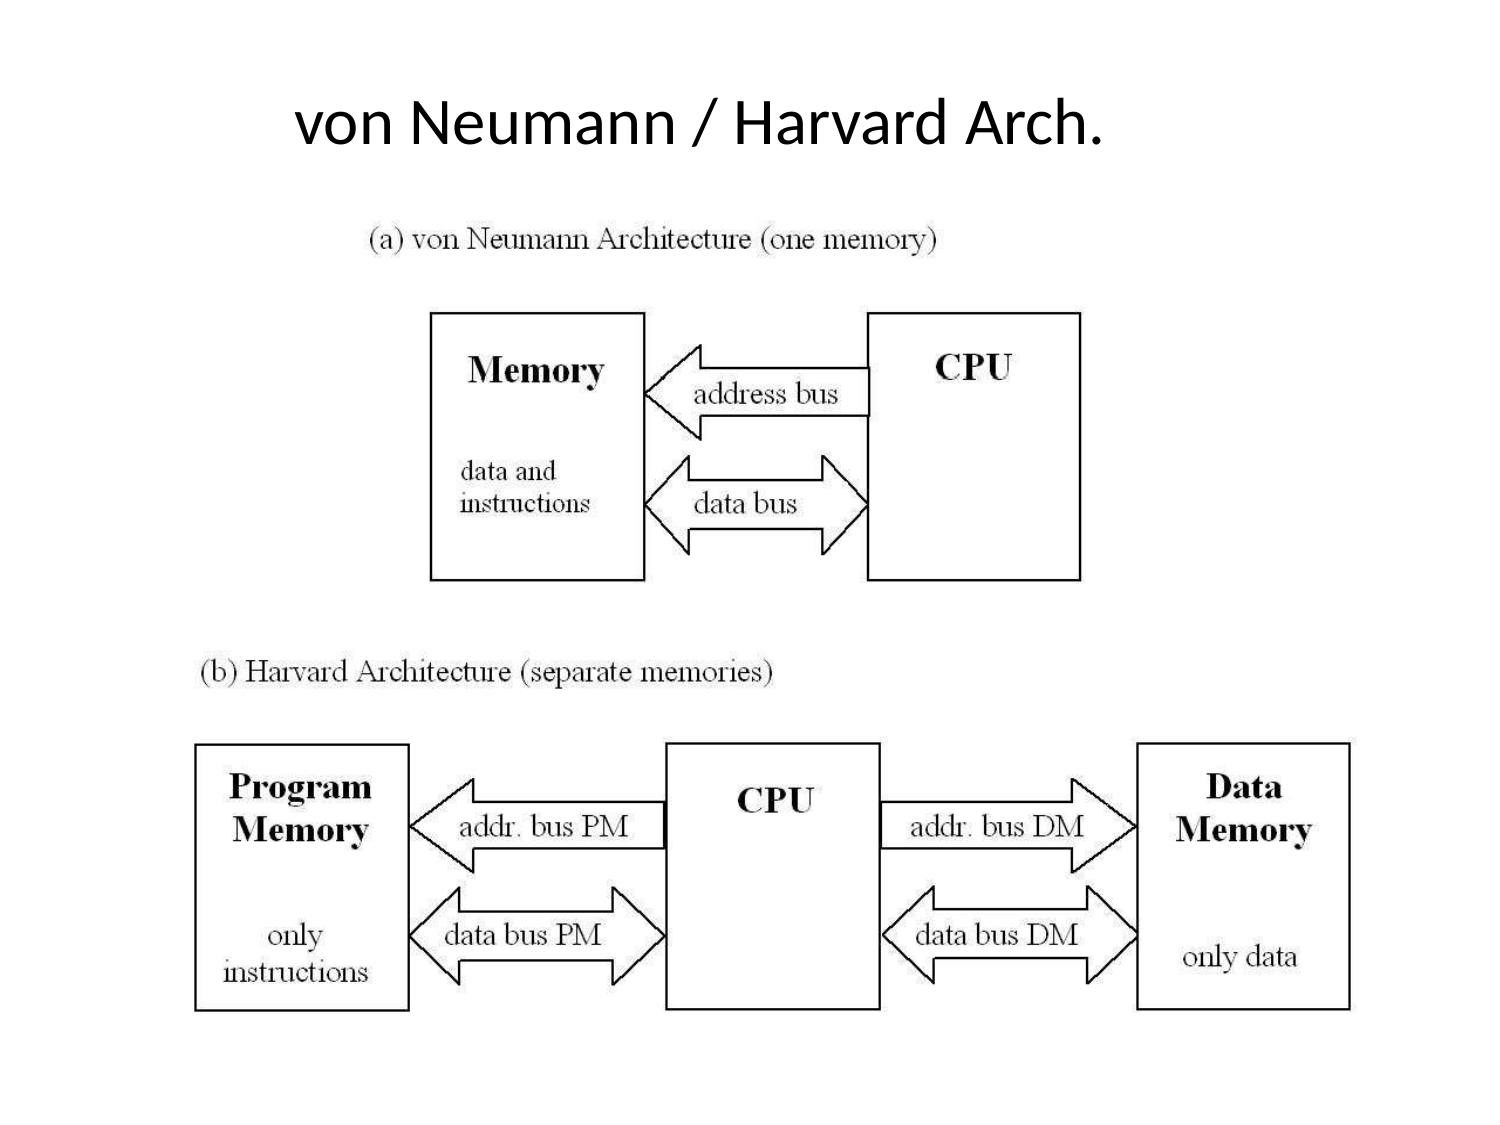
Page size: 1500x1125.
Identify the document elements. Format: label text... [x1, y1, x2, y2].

text_box [137, 212, 1400, 1038]
text_box von Neumann / Harvard Arch. [172, 77, 1225, 158]
